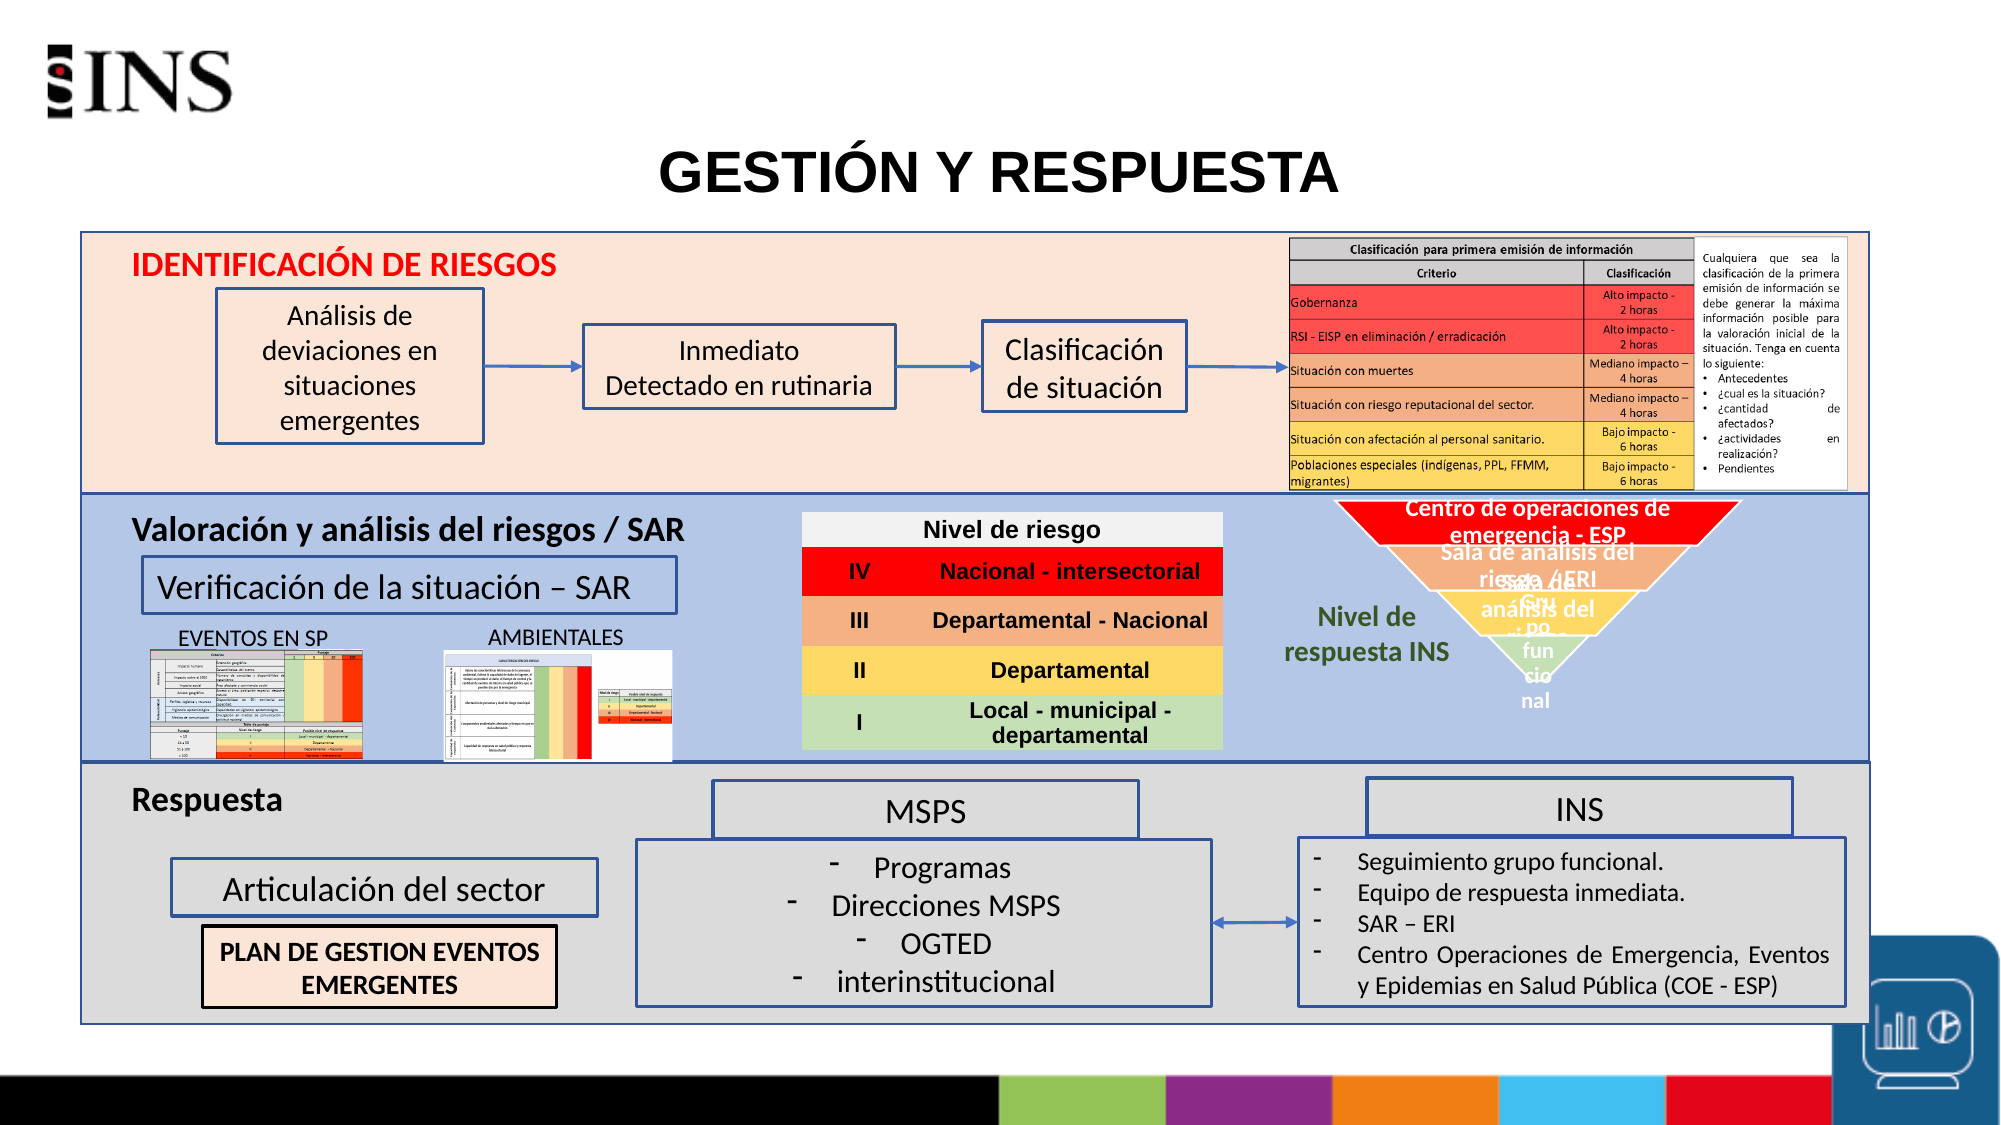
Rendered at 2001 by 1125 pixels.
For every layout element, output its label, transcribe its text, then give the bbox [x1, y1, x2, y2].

text_box [80, 494, 1870, 761]
table_header Nivel de riesgo [802, 512, 1223, 547]
text_box [80, 231, 1870, 494]
table_cell IV [802, 547, 918, 596]
text_box AMBIENTALES [473, 613, 677, 658]
text_box Respuesta [116, 768, 617, 826]
table_cell Departamental [918, 646, 1223, 695]
table_cell III [802, 596, 918, 646]
text_box [80, 761, 1871, 1025]
text_box Clasificación de situación [982, 320, 1187, 412]
text_box Programas Direcciones MSPS OGTED interinstitucional [636, 839, 1212, 1007]
text_box IDENTIFICACIÓN DE RIESGOS [116, 233, 584, 291]
text_box Verificación de la situación – SAR [142, 557, 677, 614]
text_box Articulación del sector [171, 858, 598, 916]
picture [0, 0, 2001, 1125]
table_cell Departamental - Nacional [918, 596, 1223, 646]
table_cell II [802, 646, 918, 695]
text_box Seguimiento grupo funcional. Equipo de respuesta inmediata. SAR – ERI Centro Operaciones de Emergencia, Eventos y Epidemias en Salud Pública (COE - ESP) [1298, 837, 1846, 1007]
table_cell I [802, 695, 918, 750]
table_cell Nacional - intersectorial [918, 547, 1223, 596]
text_box INS [1366, 777, 1793, 836]
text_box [1248, 500, 1838, 759]
table_cell Local - municipal - departamental [918, 695, 1223, 750]
text_box PLAN DE GESTION EVENTOS EMERGENTES [202, 926, 557, 1008]
text_box Análisis de deviaciones en situaciones emergentes [216, 291, 484, 444]
title GESTIÓN Y RESPUESTA [137, 128, 1863, 218]
text_box Inmediato Detectado en rutinaria [583, 324, 896, 409]
text_box Valoración y análisis del riesgos / SAR [116, 498, 732, 557]
text_box MSPS [712, 780, 1139, 839]
text_box EVENTOS EN SP [163, 615, 367, 659]
